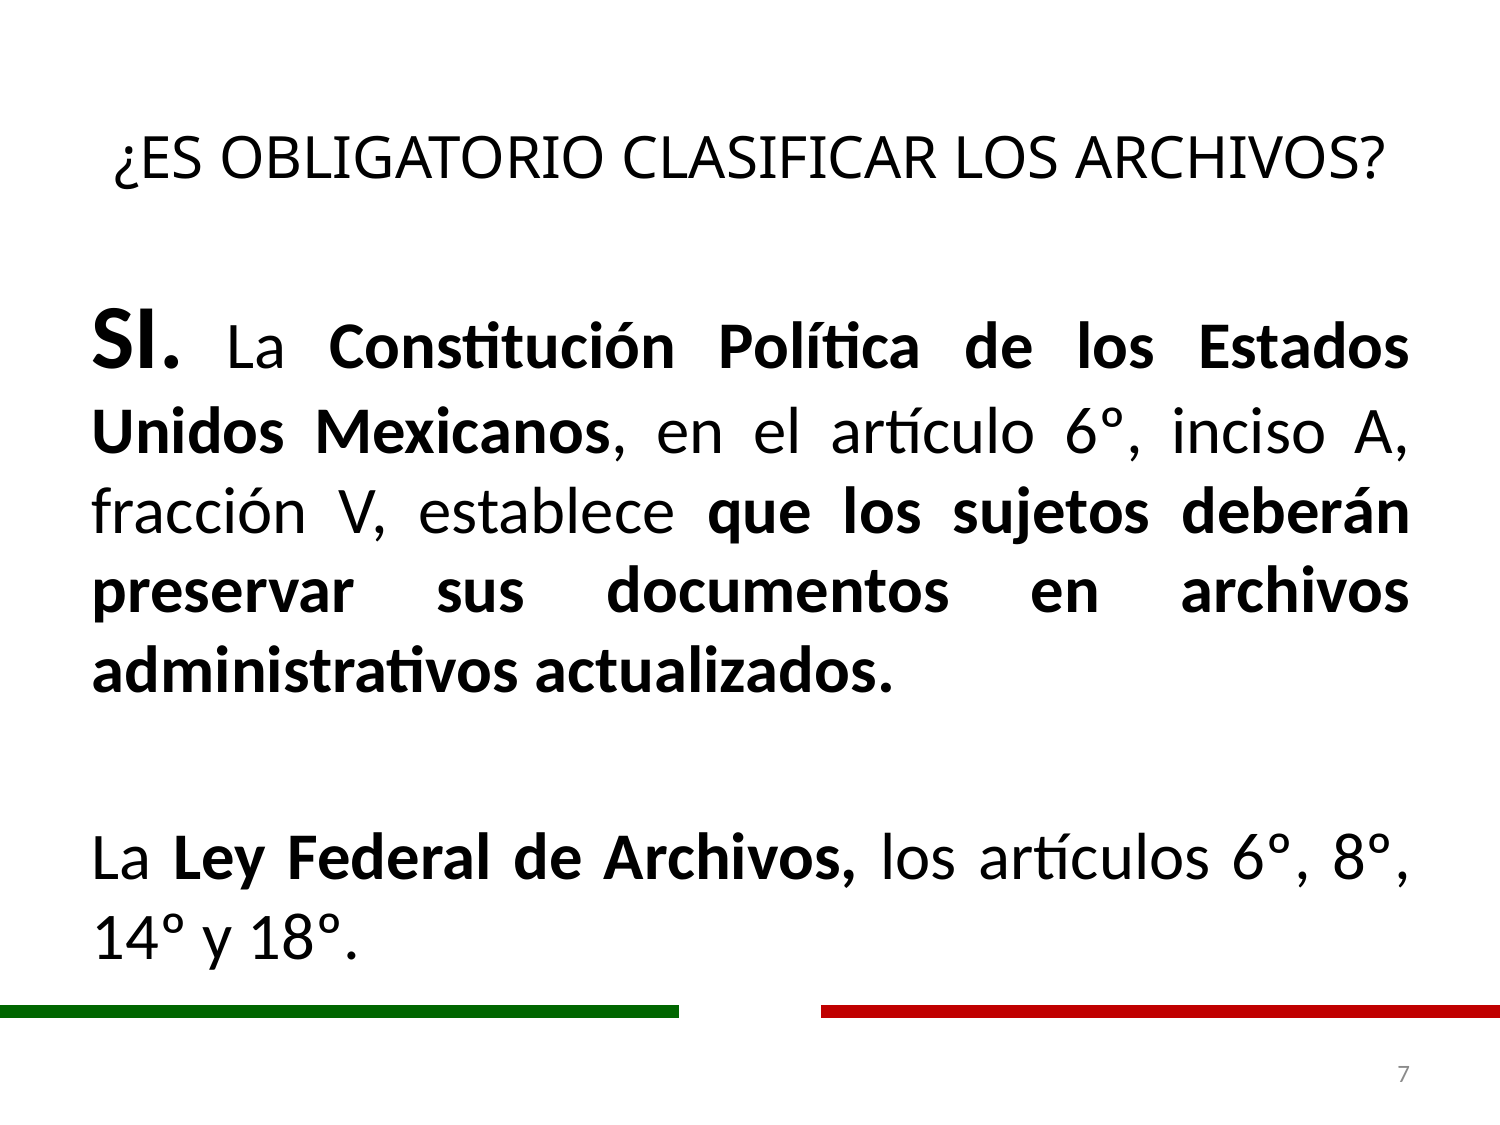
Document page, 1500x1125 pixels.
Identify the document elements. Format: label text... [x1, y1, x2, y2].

list SI. La Constitución Política de los Estados Unidos Mexicanos, en el artículo 6º, inciso A, fracción V, establece que los sujetos deberán preservar sus documentos en archivos administrativos actualizados. La Ley Federal de Archivos, los artículos 6º, 8º, 14º y 18º. [76, 268, 1427, 1012]
title ¿ES OBLIGATORIO CLASIFICAR LOS ARCHIVOS? [75, 78, 1425, 232]
slide_number 7 [1074, 1042, 1425, 1103]
